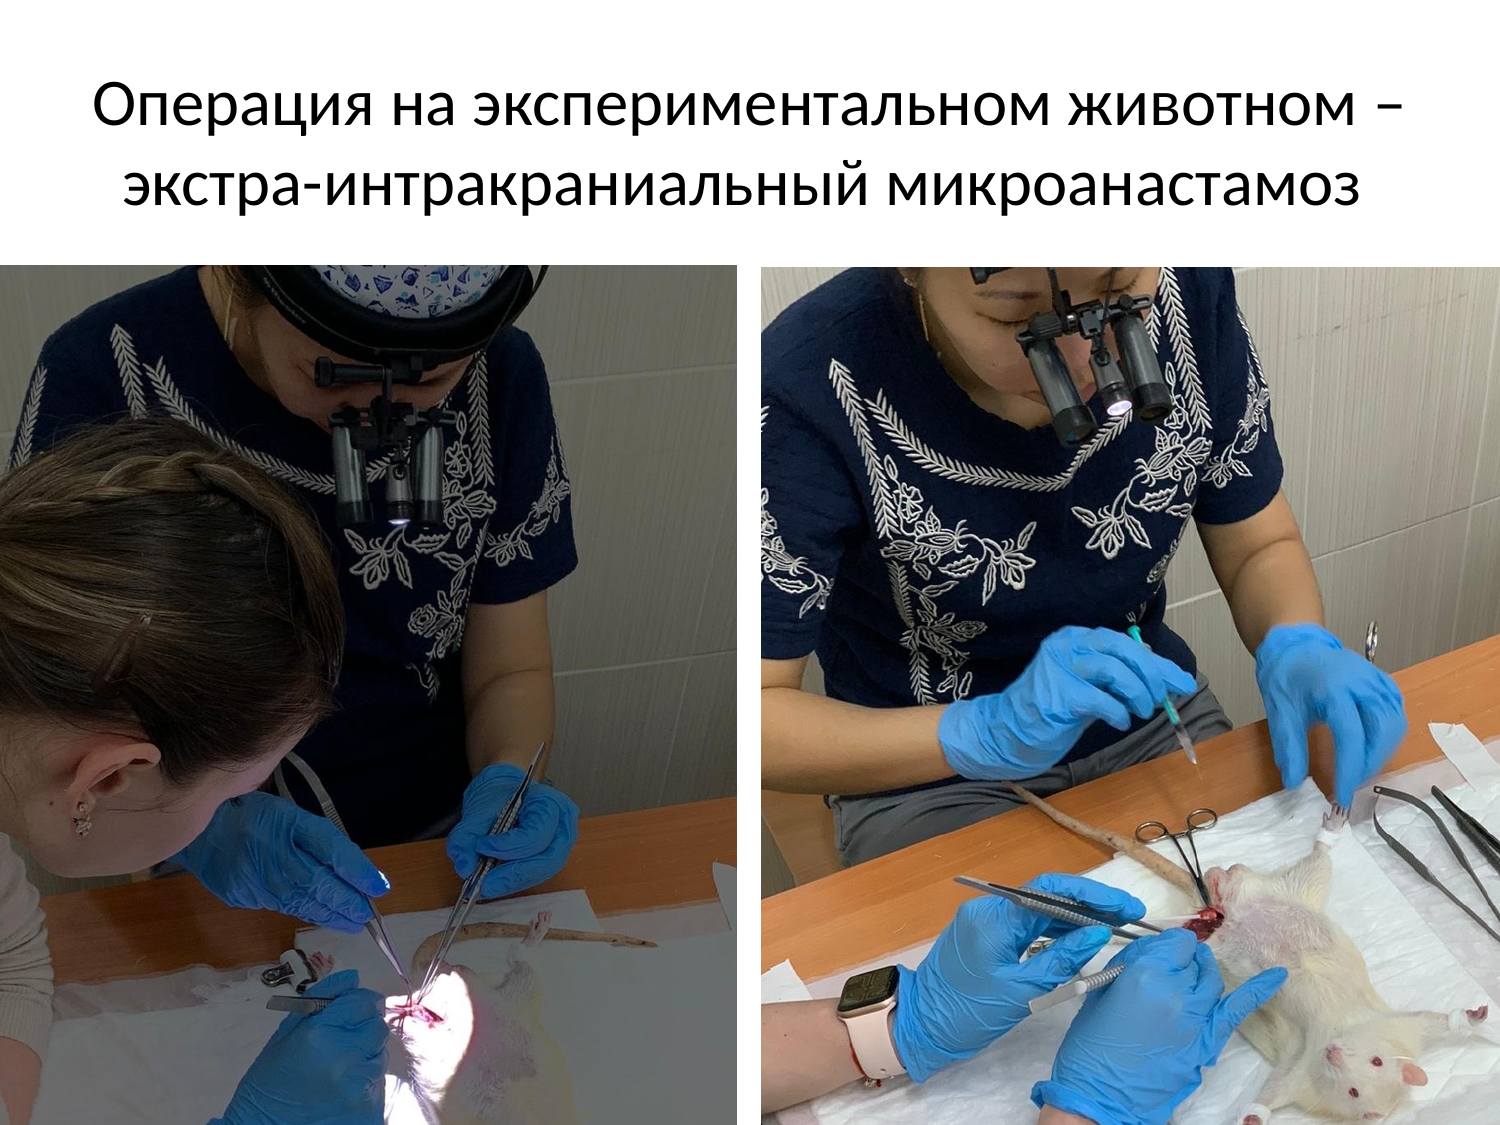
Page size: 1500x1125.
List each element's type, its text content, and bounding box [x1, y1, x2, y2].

title Операция на экспериментальном животном – экстра-интракраниальный микроанастамоз [75, 45, 1425, 233]
picture [761, 266, 1500, 1125]
picture [0, 264, 737, 1125]
